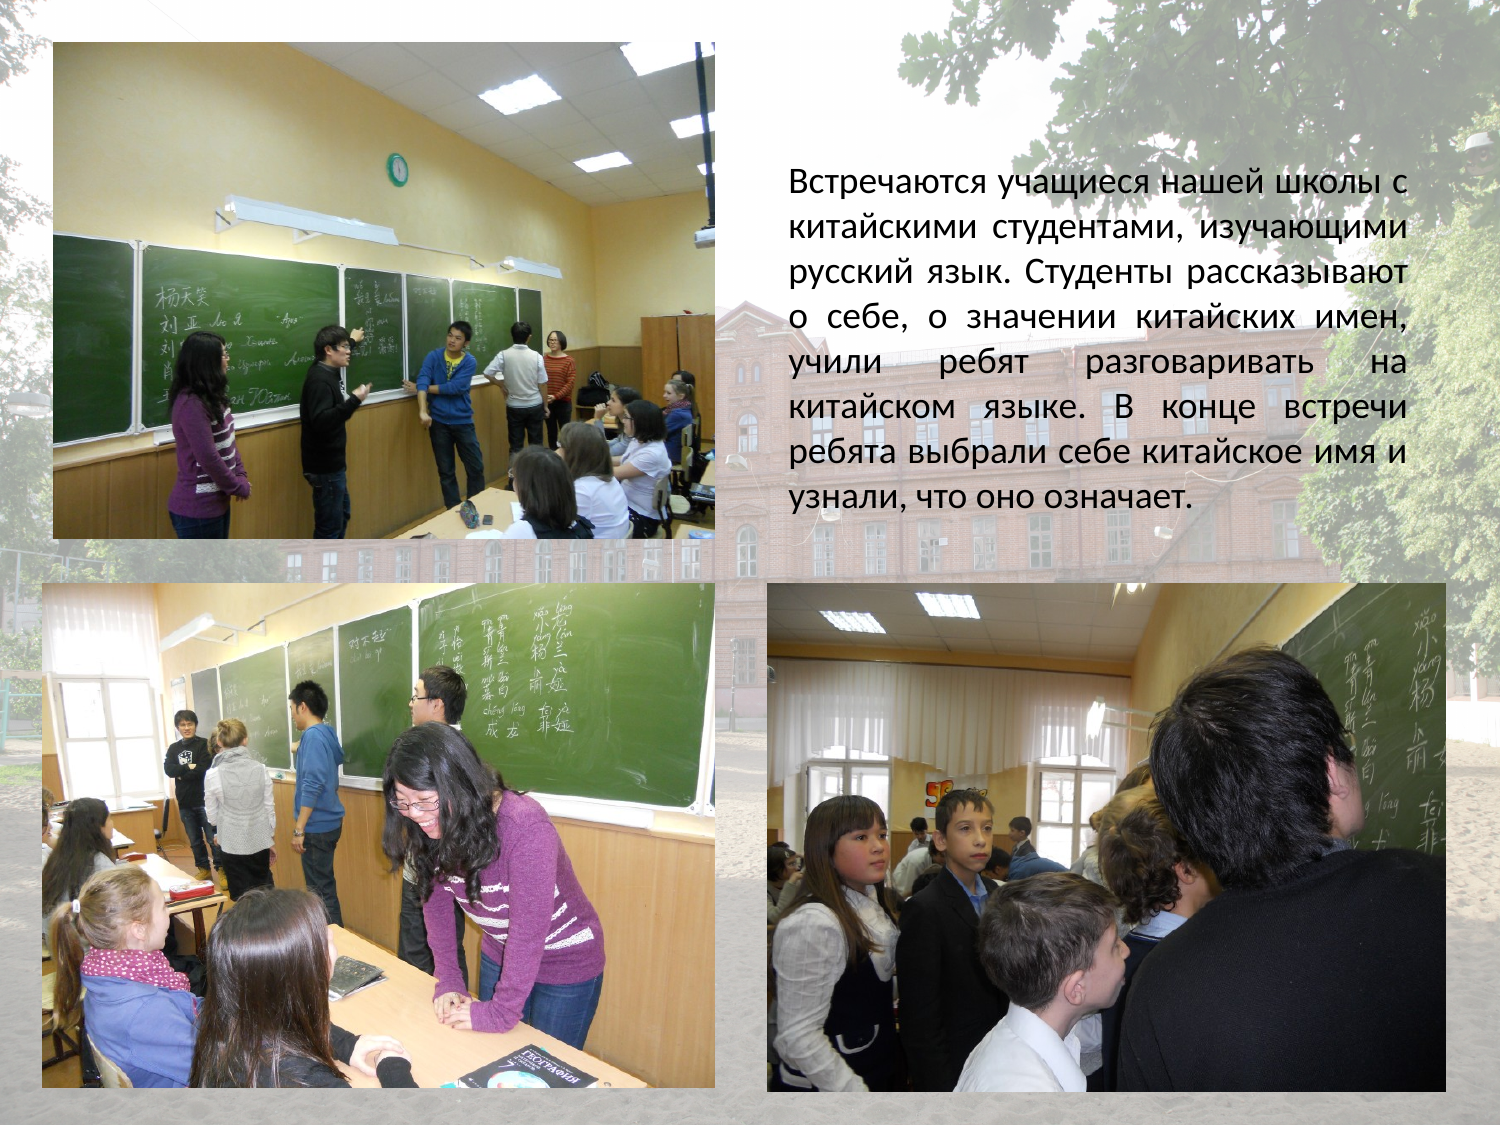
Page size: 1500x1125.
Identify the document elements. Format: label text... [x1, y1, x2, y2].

text_box Встречаются учащиеся нашей школы с китайскими студентами, изучающими русский язык. Студенты рассказывают о себе, о значении китайских имен, учили ребят разговаривать на китайском языке. В конце встречи ребята выбрали себе китайское имя и узнали, что оно означает. [773, 148, 1424, 524]
picture [767, 583, 1446, 1092]
picture [42, 583, 715, 1088]
picture [52, 42, 715, 540]
